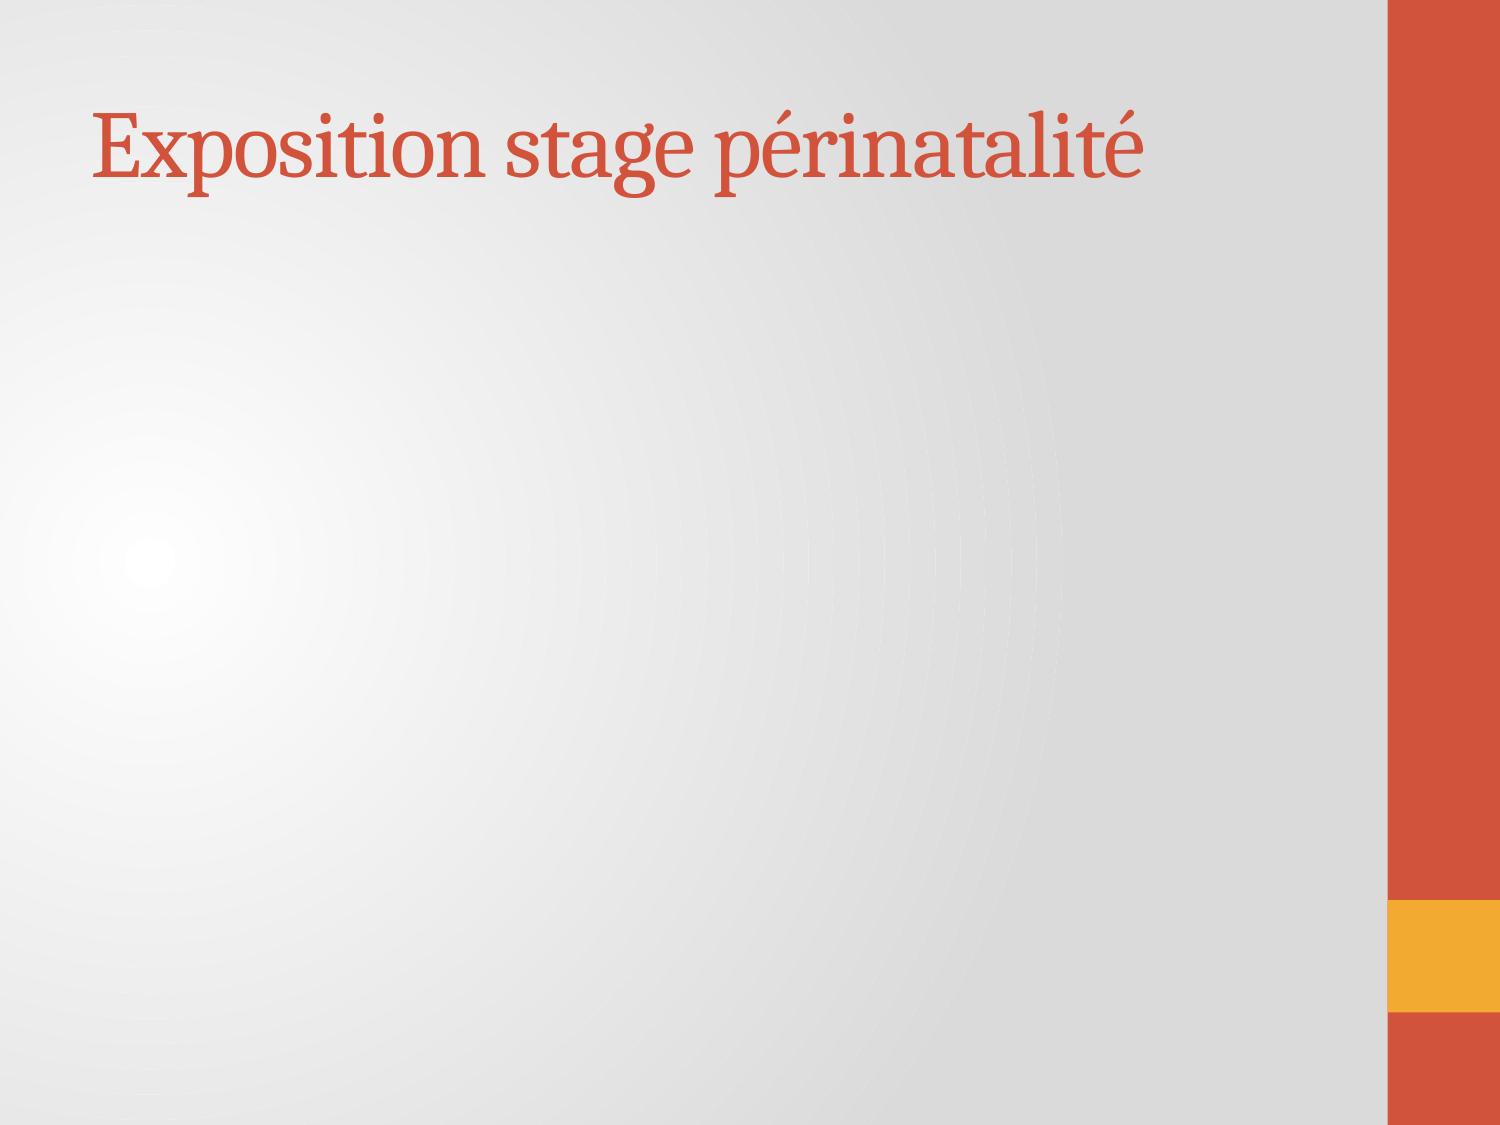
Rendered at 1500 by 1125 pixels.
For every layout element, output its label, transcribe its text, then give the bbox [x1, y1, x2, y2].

title Exposition stage périnatalité [75, 45, 1325, 233]
